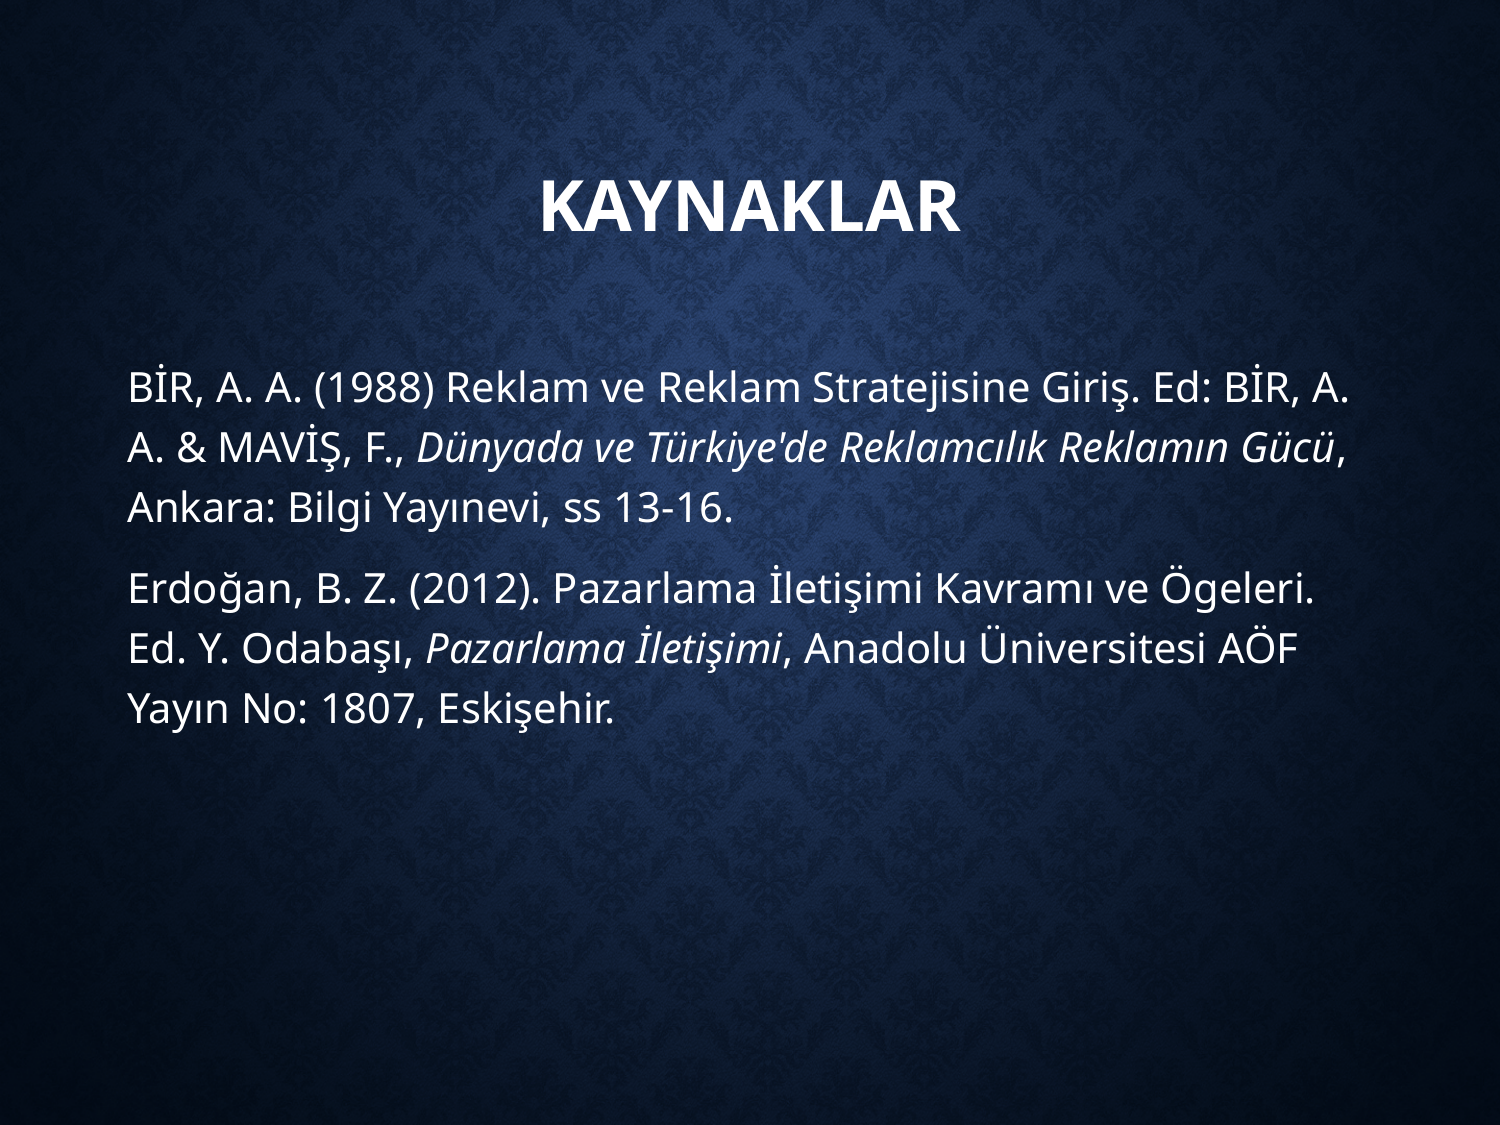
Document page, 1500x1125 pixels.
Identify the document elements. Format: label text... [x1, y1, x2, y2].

title KAYNAKLAR [112, 99, 1387, 318]
list BİR, A. A. (1988) Reklam ve Reklam Stratejisine Giriş. Ed: BİR, A. A. & MAVİŞ, F., Dünyada ve Türkiye'de Reklamcılık Reklamın Gücü, Ankara: Bilgi Yayınevi, ss 13-16. Erdoğan, B. Z. (2012). Pazarlama İletişimi Kavramı ve Ögeleri. Ed. Y. Odabaşı, Pazarlama İletişimi, Anadolu Üniversitesi AÖF Yayın No: 1807, Eskişehir. [112, 343, 1387, 950]
